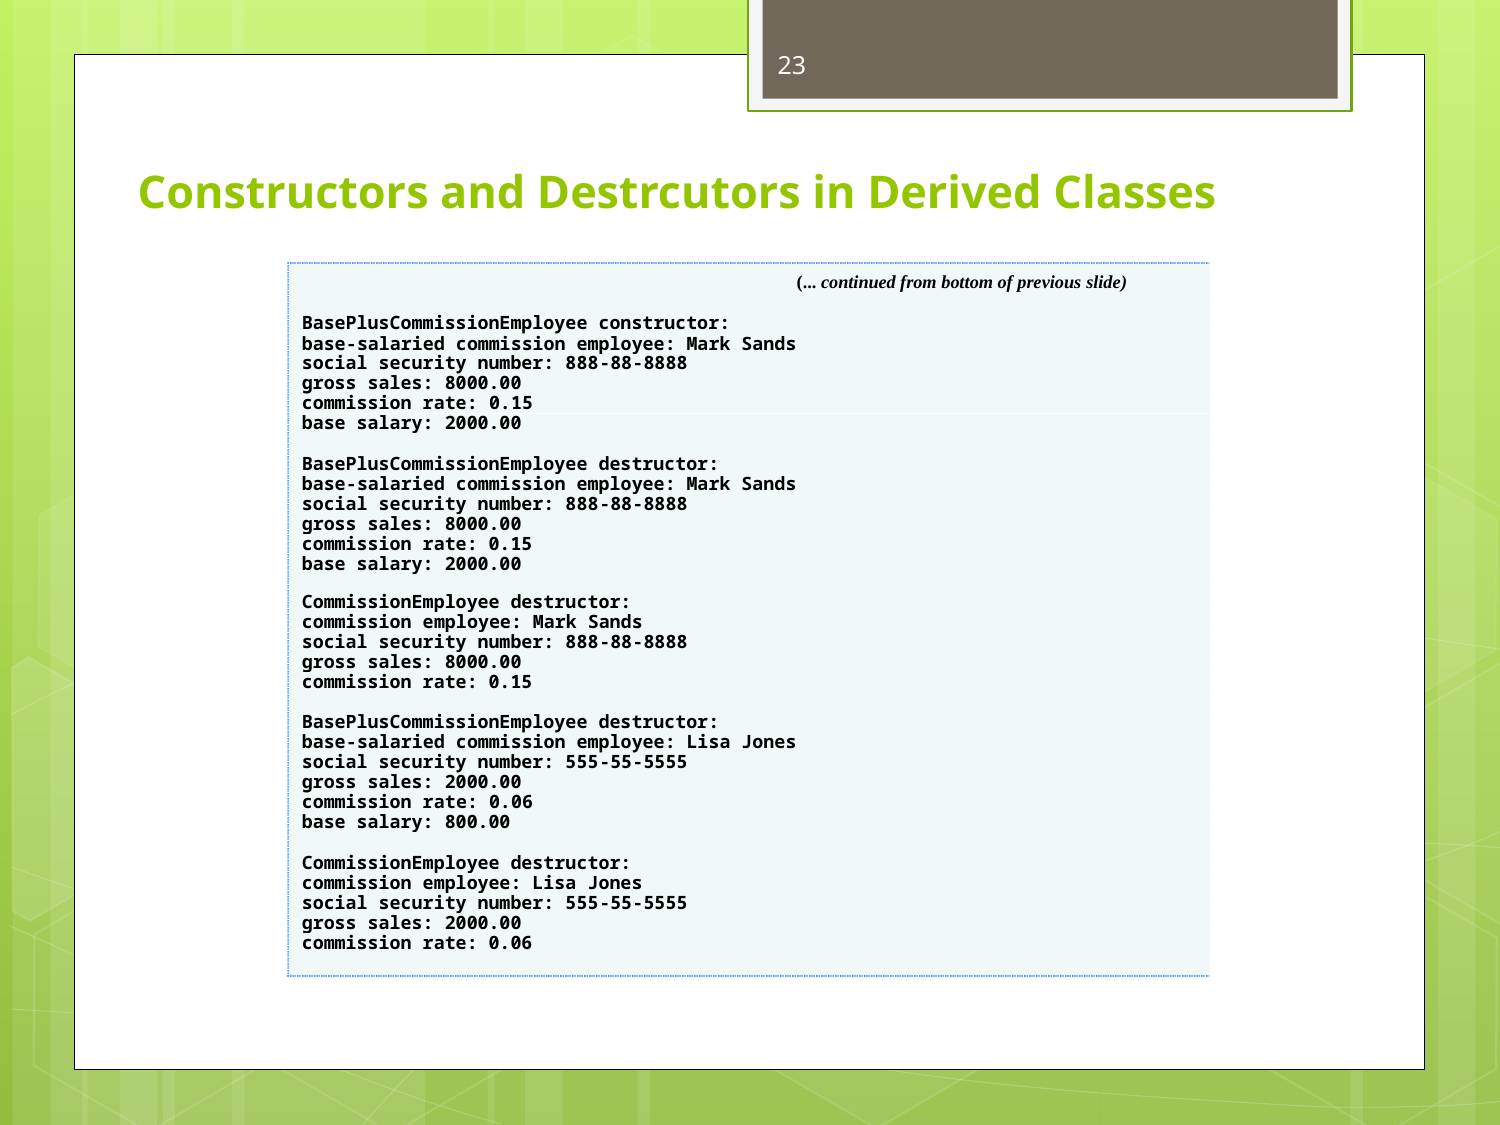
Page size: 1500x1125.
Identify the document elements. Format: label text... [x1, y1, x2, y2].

title Constructors and Destrcutors in Derived Classes [122, 112, 1275, 225]
footer [849, 1037, 1425, 1098]
slide_number 23 [762, 36, 982, 97]
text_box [287, 262, 1210, 1001]
